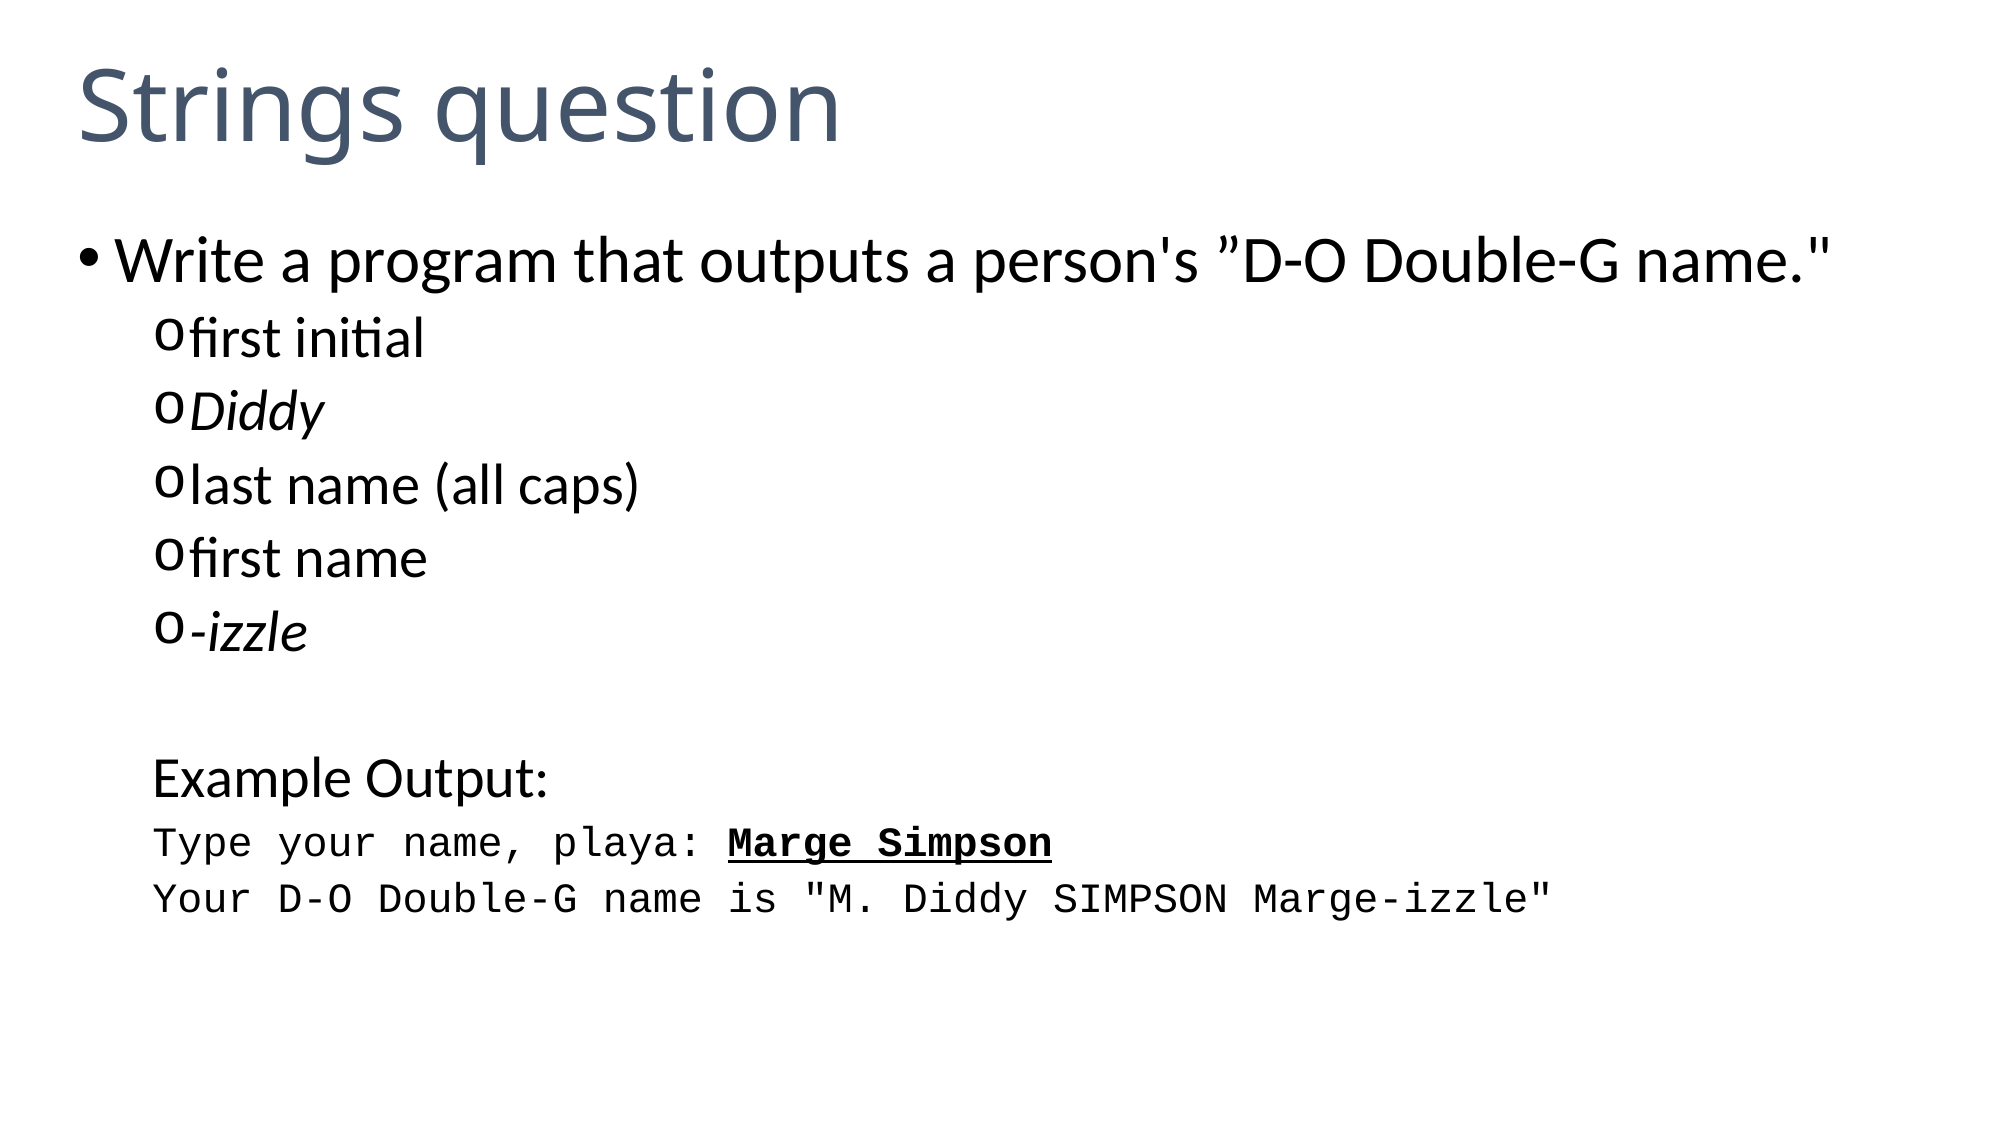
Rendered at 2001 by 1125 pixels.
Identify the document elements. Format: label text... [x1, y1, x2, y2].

list Write a program that outputs a person's ”D-O Double-G name." first initial Diddy last name (all caps) first name -izzle Example Output: Type your name, playa: Marge Simpson Your D-O Double-G name is "M. Diddy SIMPSON Marge-izzle" [62, 217, 1938, 1067]
title Strings question [62, 0, 1938, 217]
